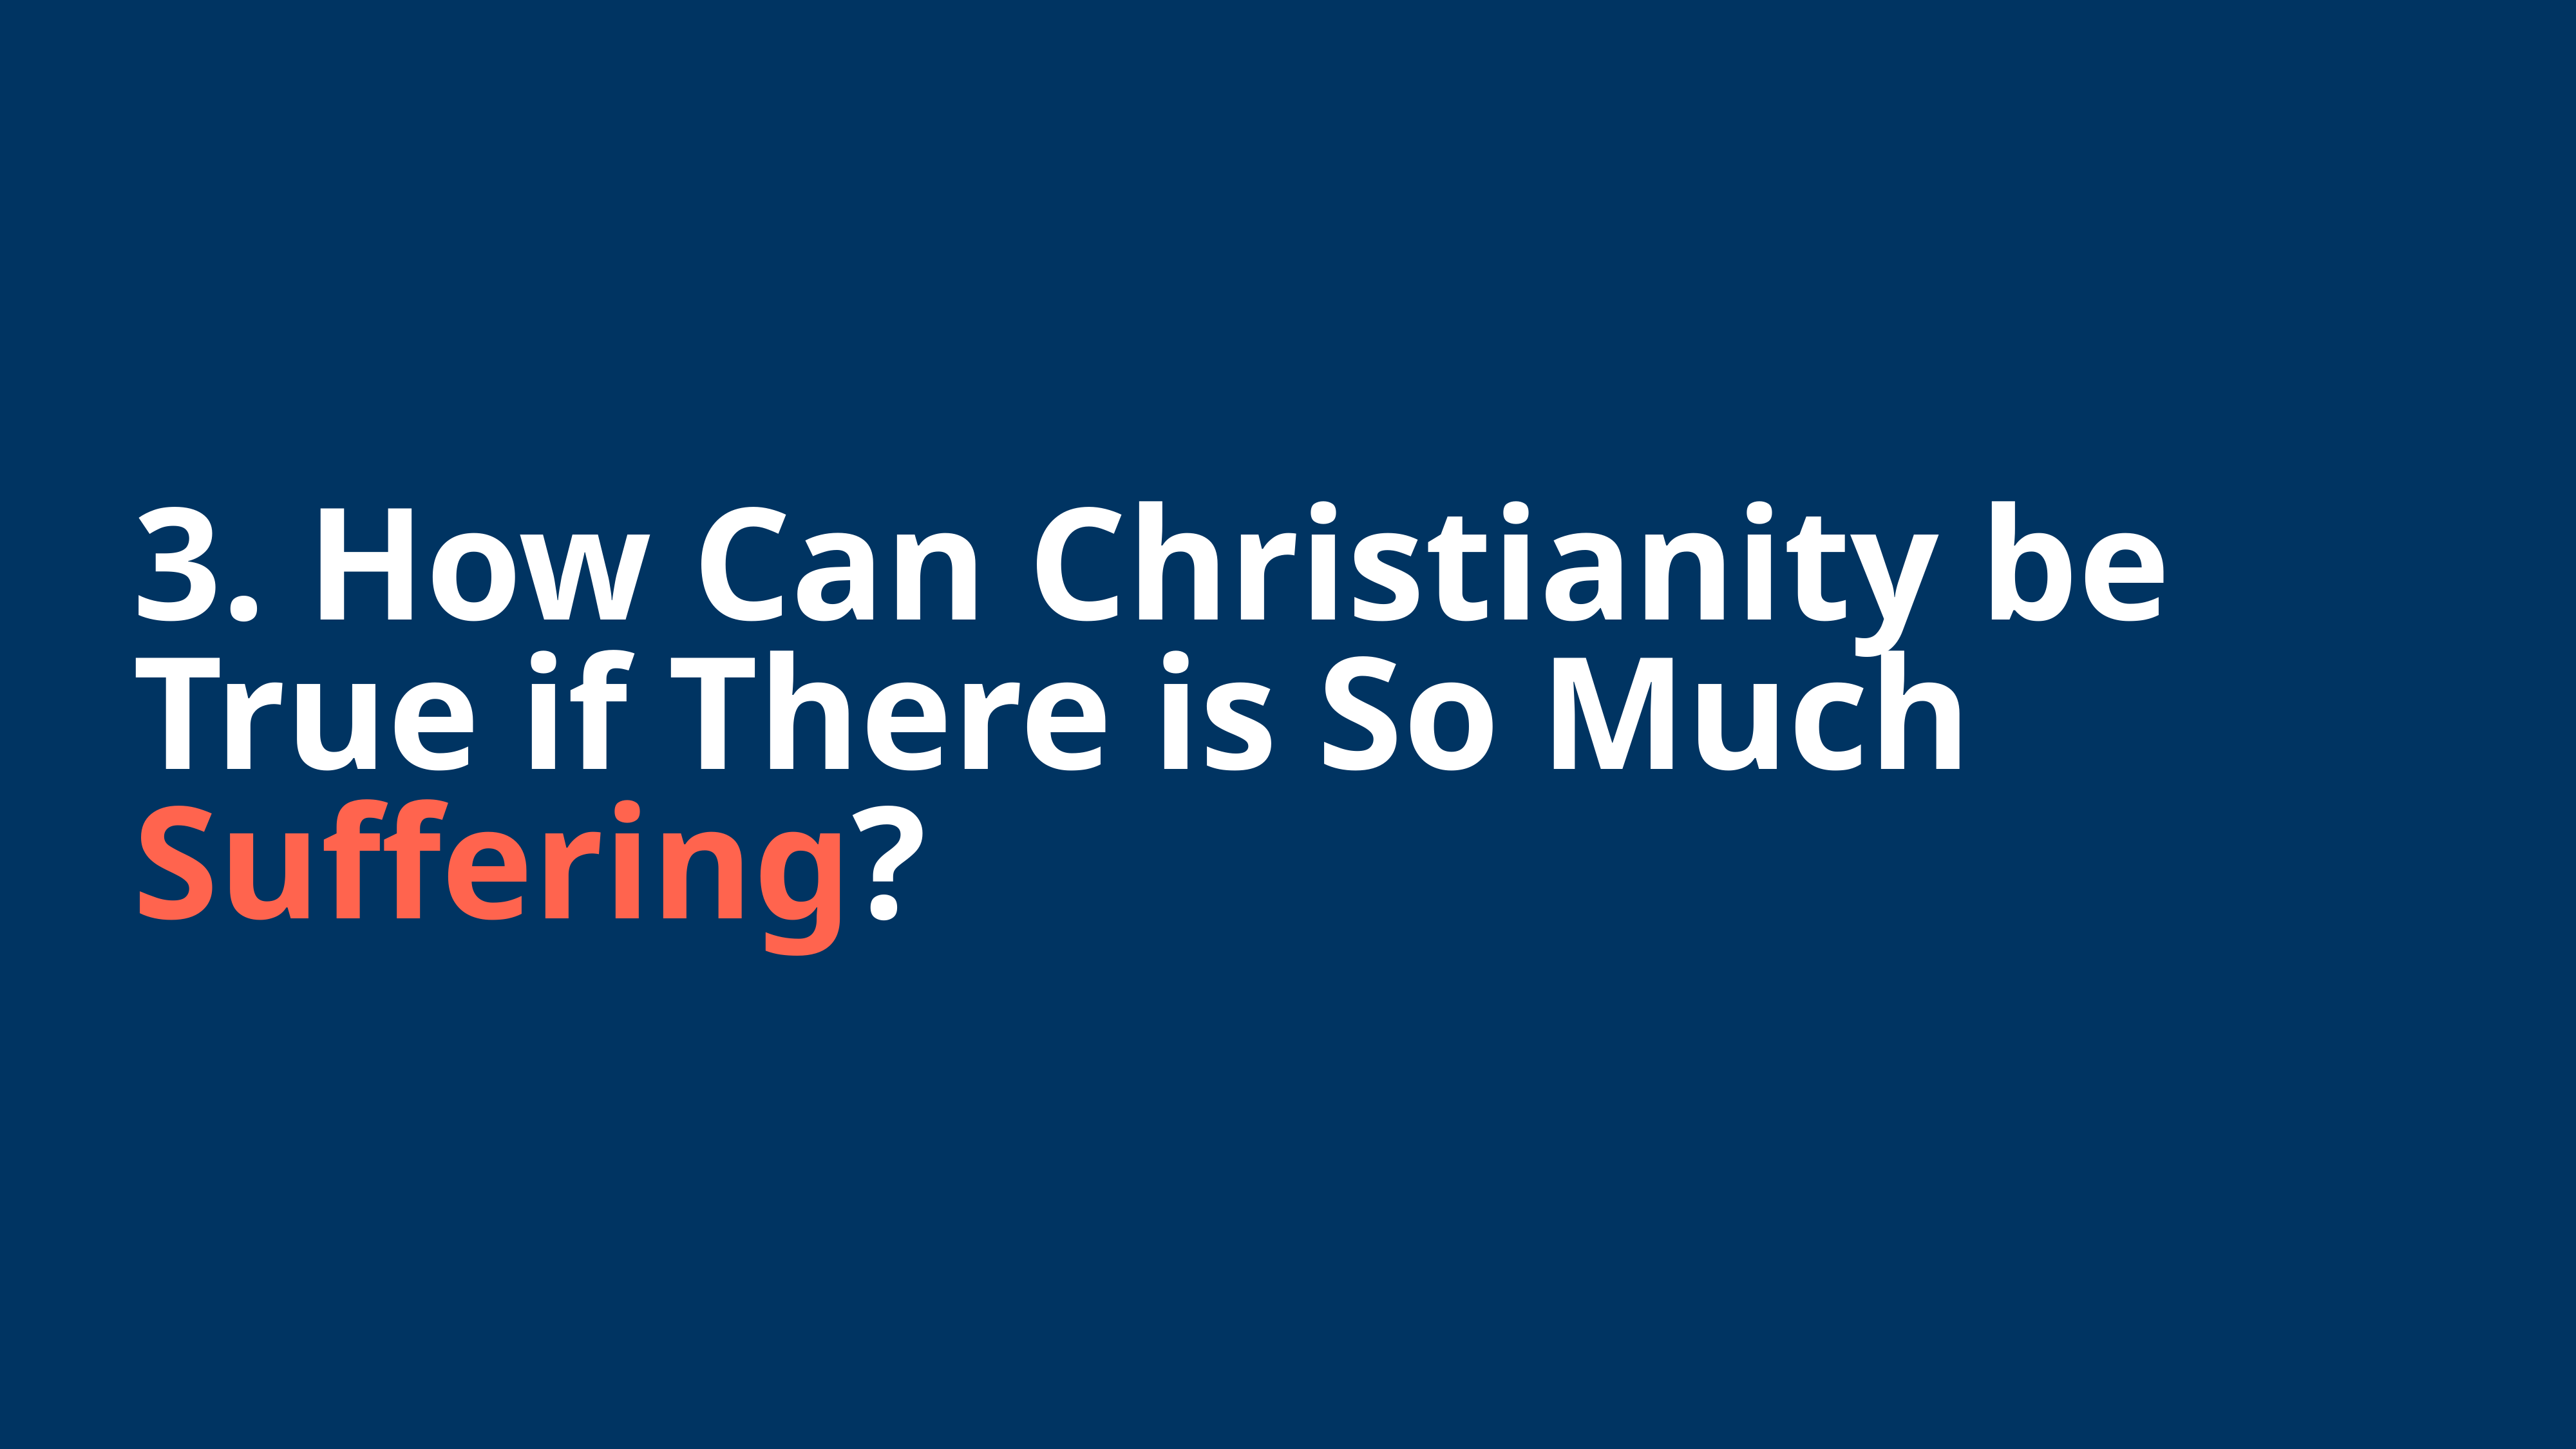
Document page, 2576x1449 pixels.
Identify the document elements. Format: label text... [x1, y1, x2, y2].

title 3. How Can Christianity be True if There is So Much Suffering? [127, 478, 2449, 971]
